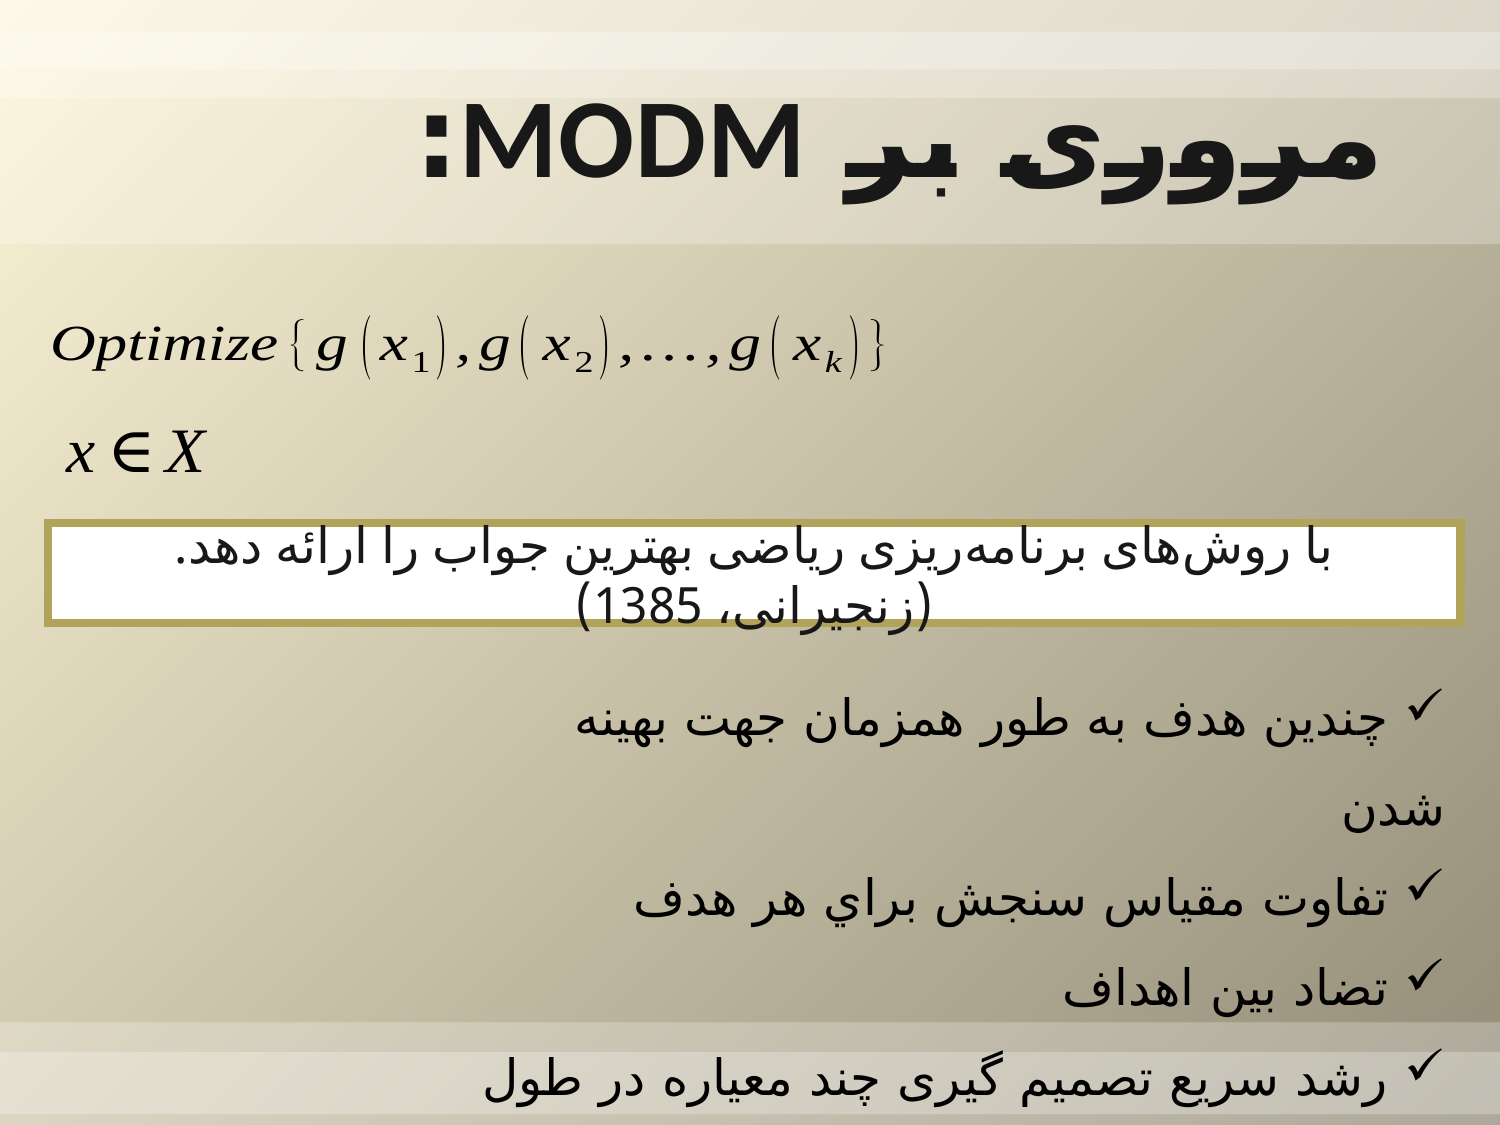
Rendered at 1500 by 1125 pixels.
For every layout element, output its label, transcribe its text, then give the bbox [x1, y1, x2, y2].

picture [0, 0, 1500, 1125]
title مروری بر MODM: [312, 62, 1400, 208]
text_box با روش‌های برنامه‌ریزی ریاضی بهترین جواب را ارائه دهد. (زنجیرانی، 1385) [44, 519, 1465, 627]
text_box چندين هدف به طور همزمان جهت بهينه شدن تفاوت مقياس سنجش براي هر هدف تضاد بین اهداف رشد سریع تصمیم گیری چند معیاره در طول ۲ دهه اخیر [443, 648, 1461, 1125]
